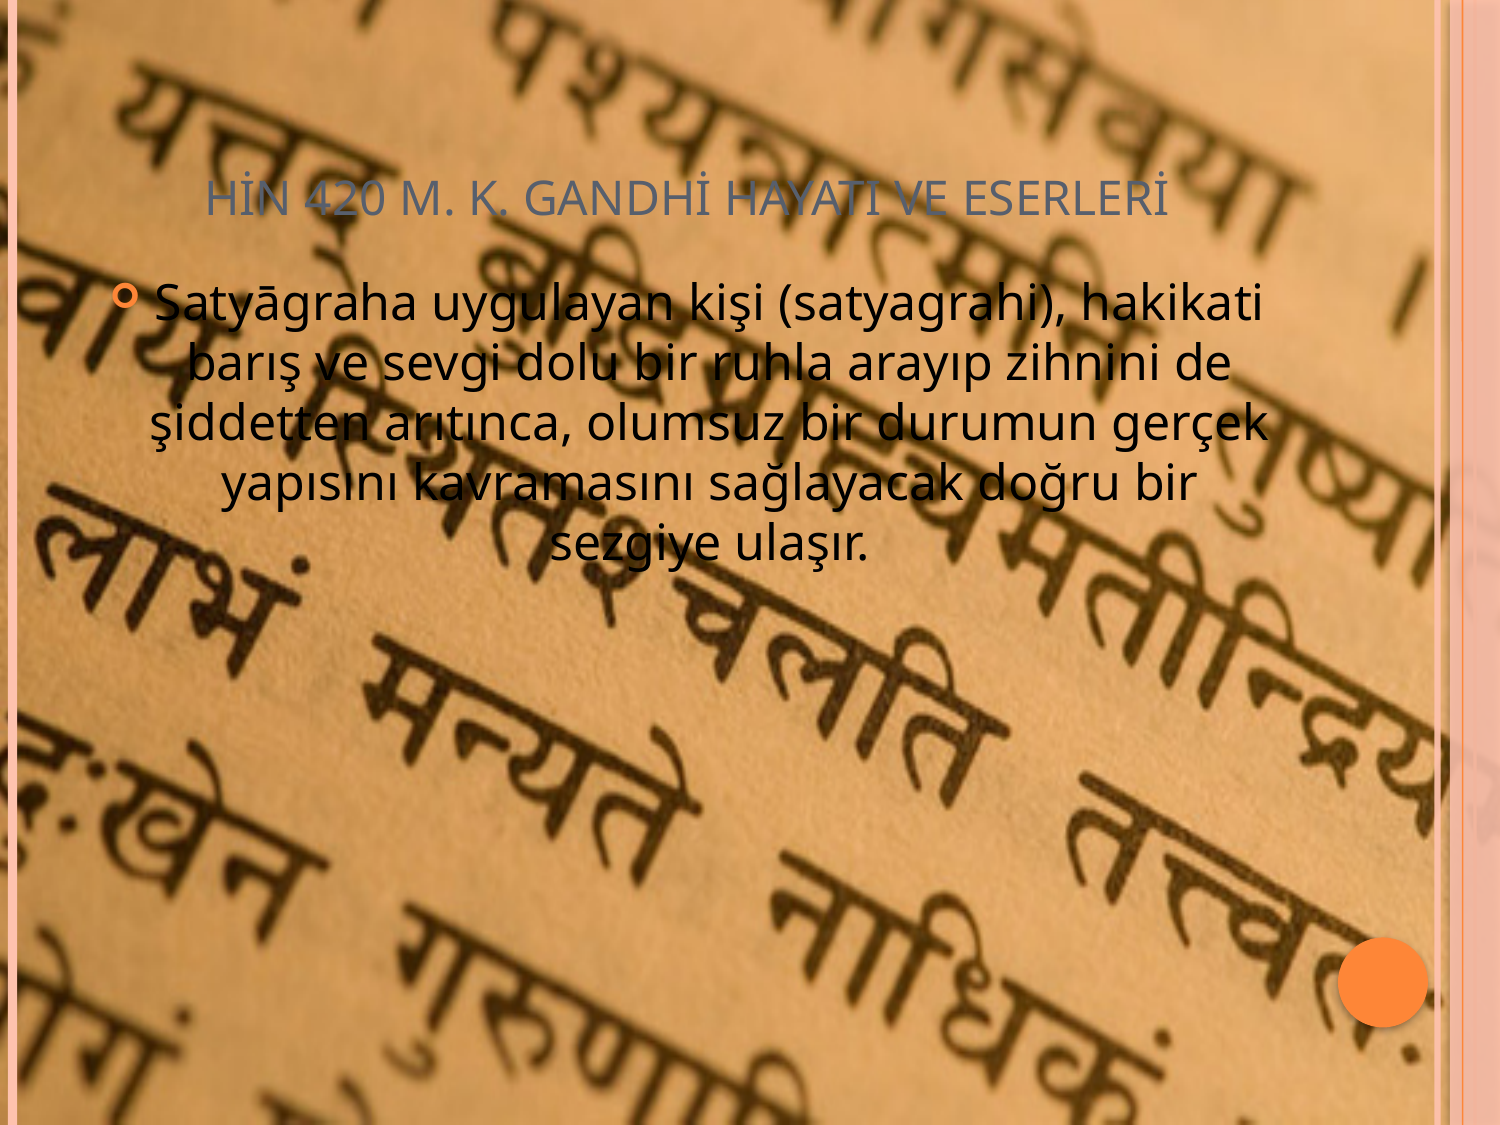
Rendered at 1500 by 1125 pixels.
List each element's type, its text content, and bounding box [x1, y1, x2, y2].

picture [18, 0, 1434, 1125]
picture [1441, 0, 1449, 1125]
list Satyāgraha uygulayan kişi (satyagrahi), hakikati barış ve sevgi dolu bir ruhla arayıp zihnini de şiddetten arıtınca, olumsuz bir durumun gerçek yapısını kavramasını sağlayacak doğru bir sezgiye ulaşır. [75, 262, 1300, 1062]
picture [0, 0, 7, 1125]
title HİN 420 M. K. GANDHİ HAYATI VE ESERLERİ [75, 45, 1300, 233]
